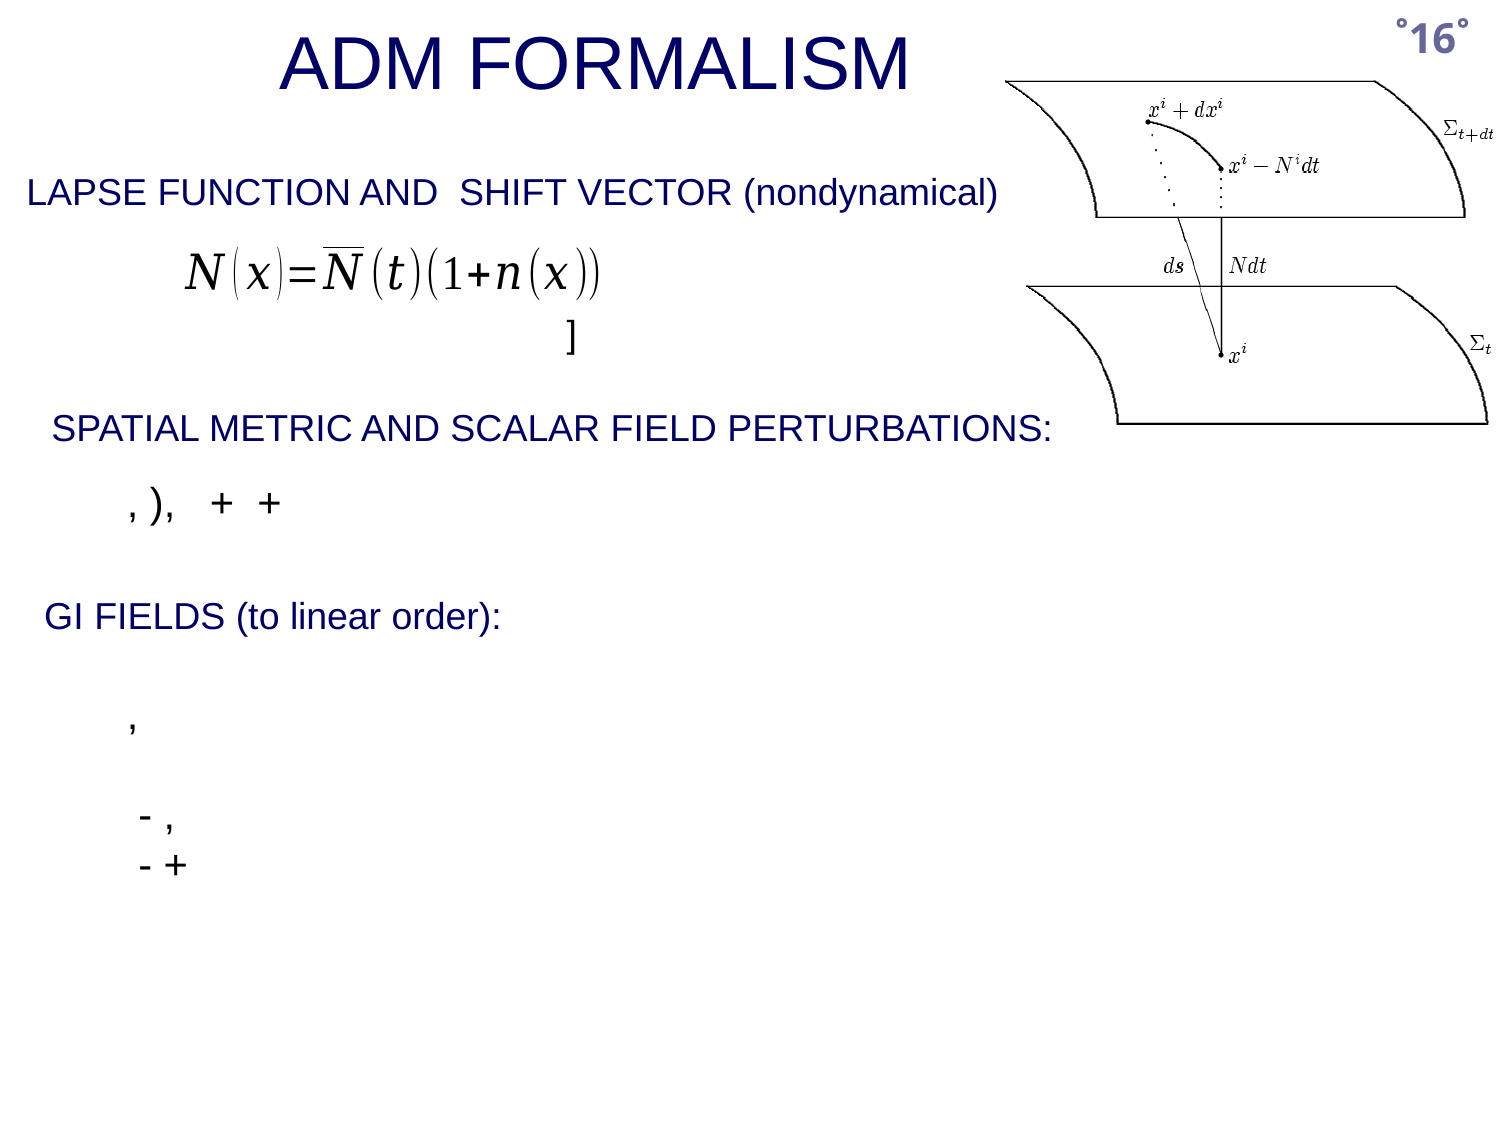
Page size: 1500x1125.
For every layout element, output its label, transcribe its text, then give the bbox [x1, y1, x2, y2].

text_box GI FIELDS (to linear order): [29, 584, 680, 645]
text_box ADM FORMALISM [182, 7, 1010, 112]
picture [1004, 77, 1494, 426]
text_box ˚16˚ [1364, 7, 1500, 67]
text_box SPATIAL METRIC AND SCALAR FIELD PERTURBATIONS: [36, 397, 1105, 457]
text_box LAPSE FUNCTION AND SHIFT VECTOR (nondynamical) [11, 160, 999, 221]
